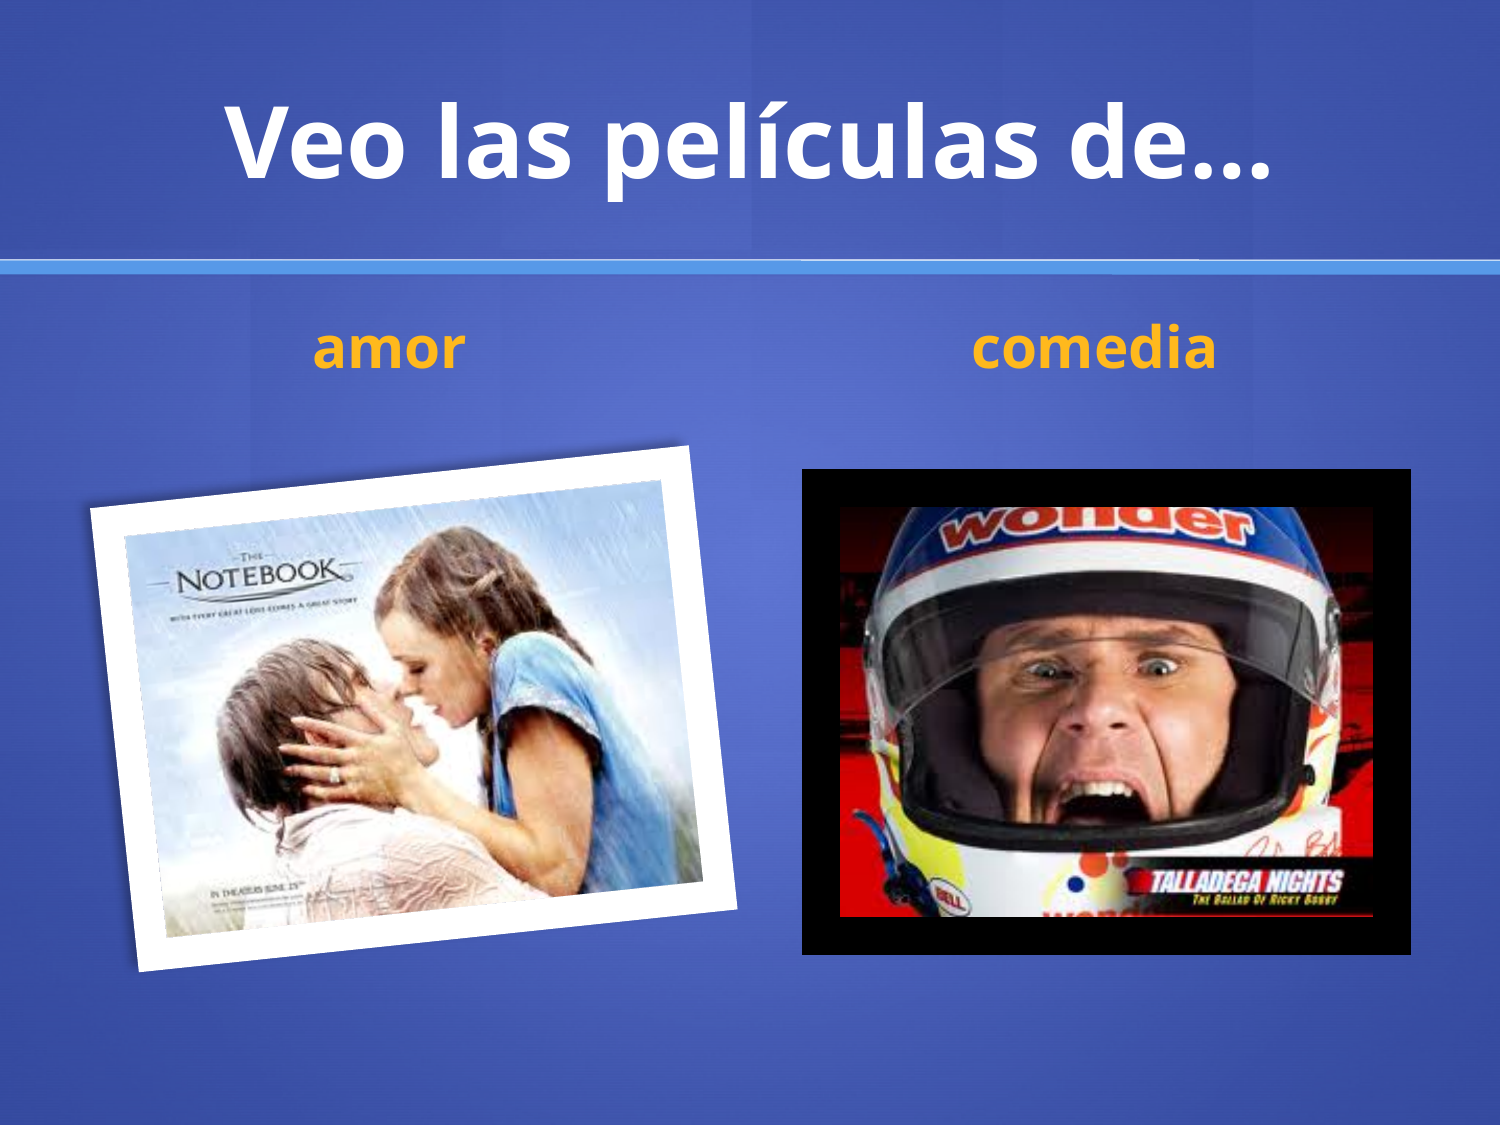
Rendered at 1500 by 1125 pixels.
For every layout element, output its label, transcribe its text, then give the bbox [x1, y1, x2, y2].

picture [126, 481, 703, 937]
list amor [75, 284, 720, 407]
list comedia [780, 284, 1425, 407]
picture [838, 505, 1375, 919]
title Veo las películas de… [75, 45, 1425, 233]
